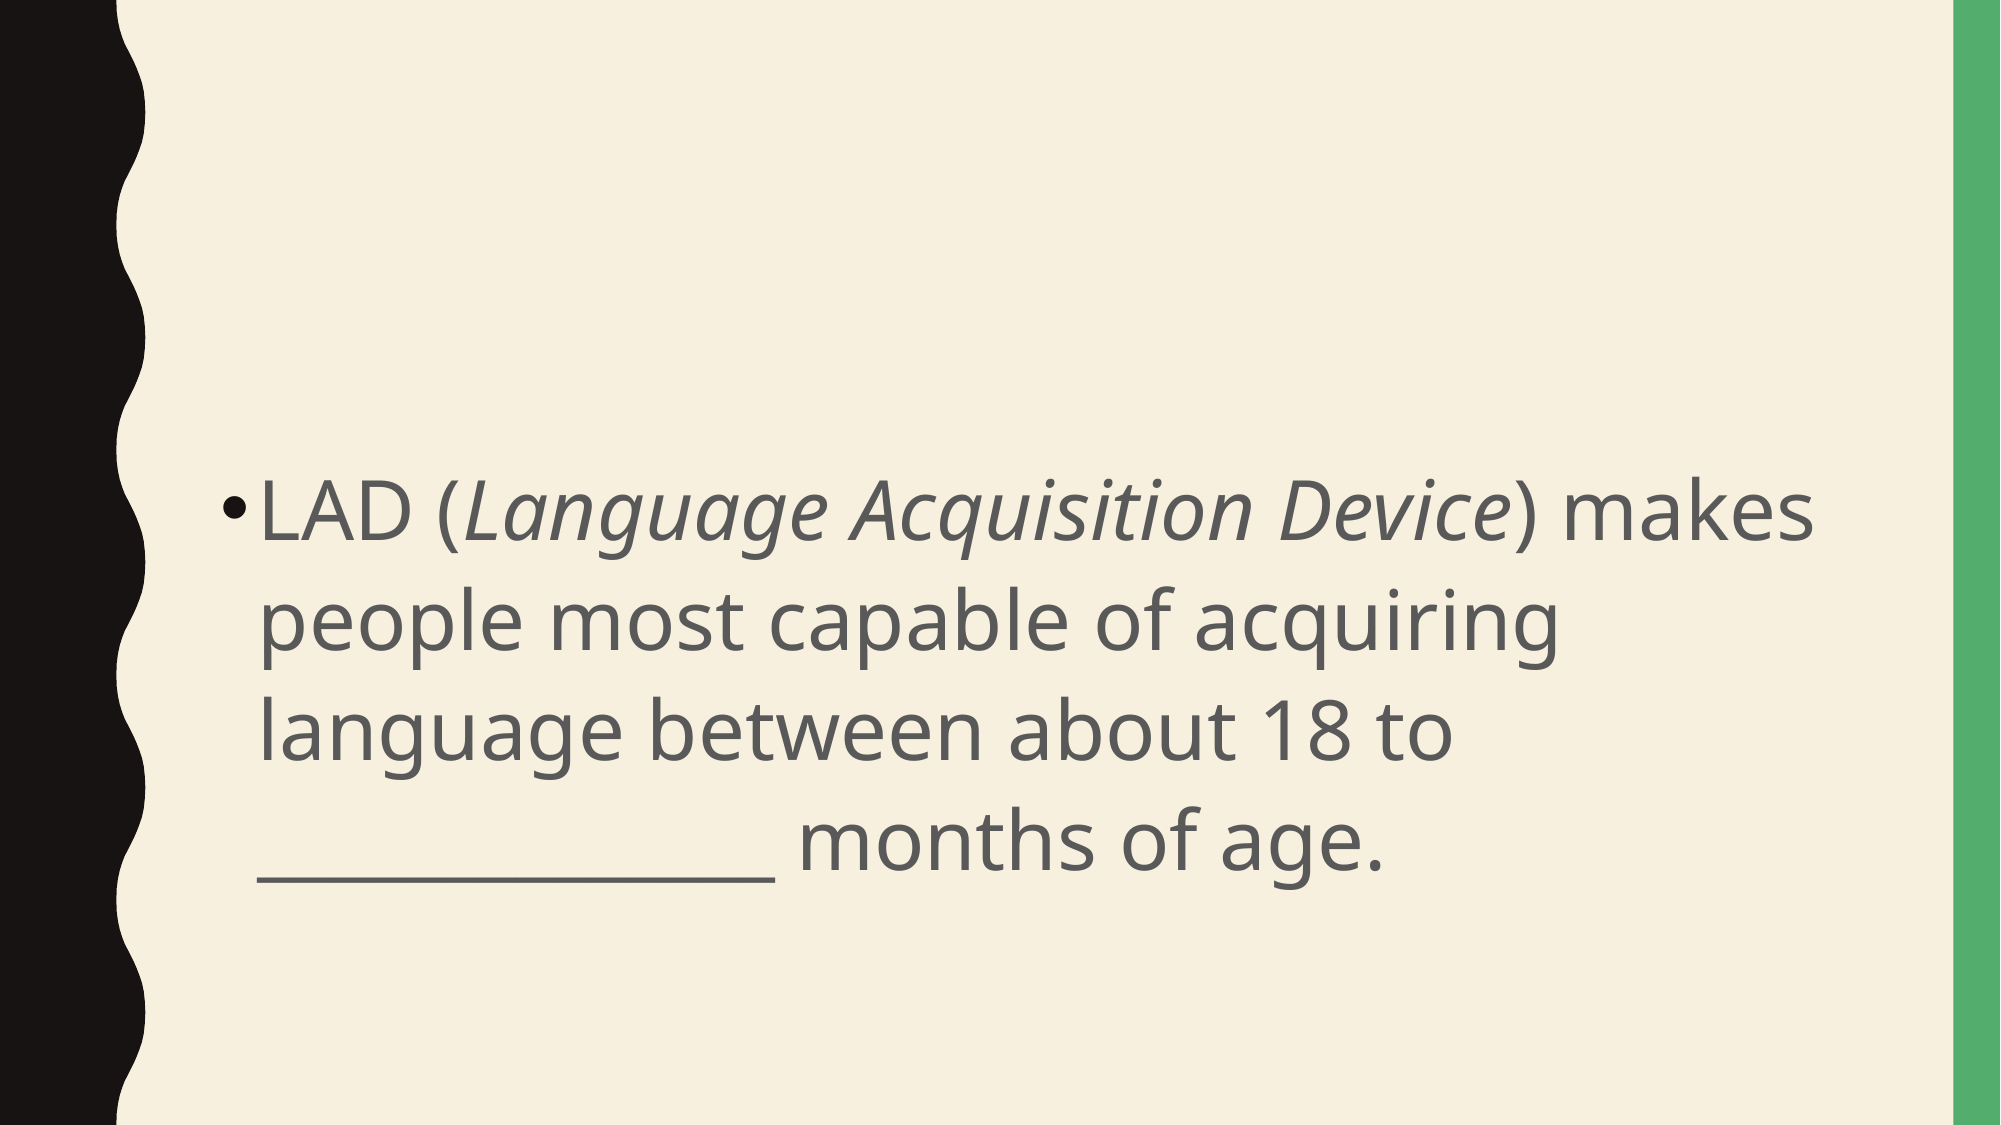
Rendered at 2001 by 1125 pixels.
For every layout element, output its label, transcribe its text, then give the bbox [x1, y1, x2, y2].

list LAD (Language Acquisition Device) makes people most capable of acquiring language between about 18 to ______________ months of age. [205, 375, 1875, 965]
